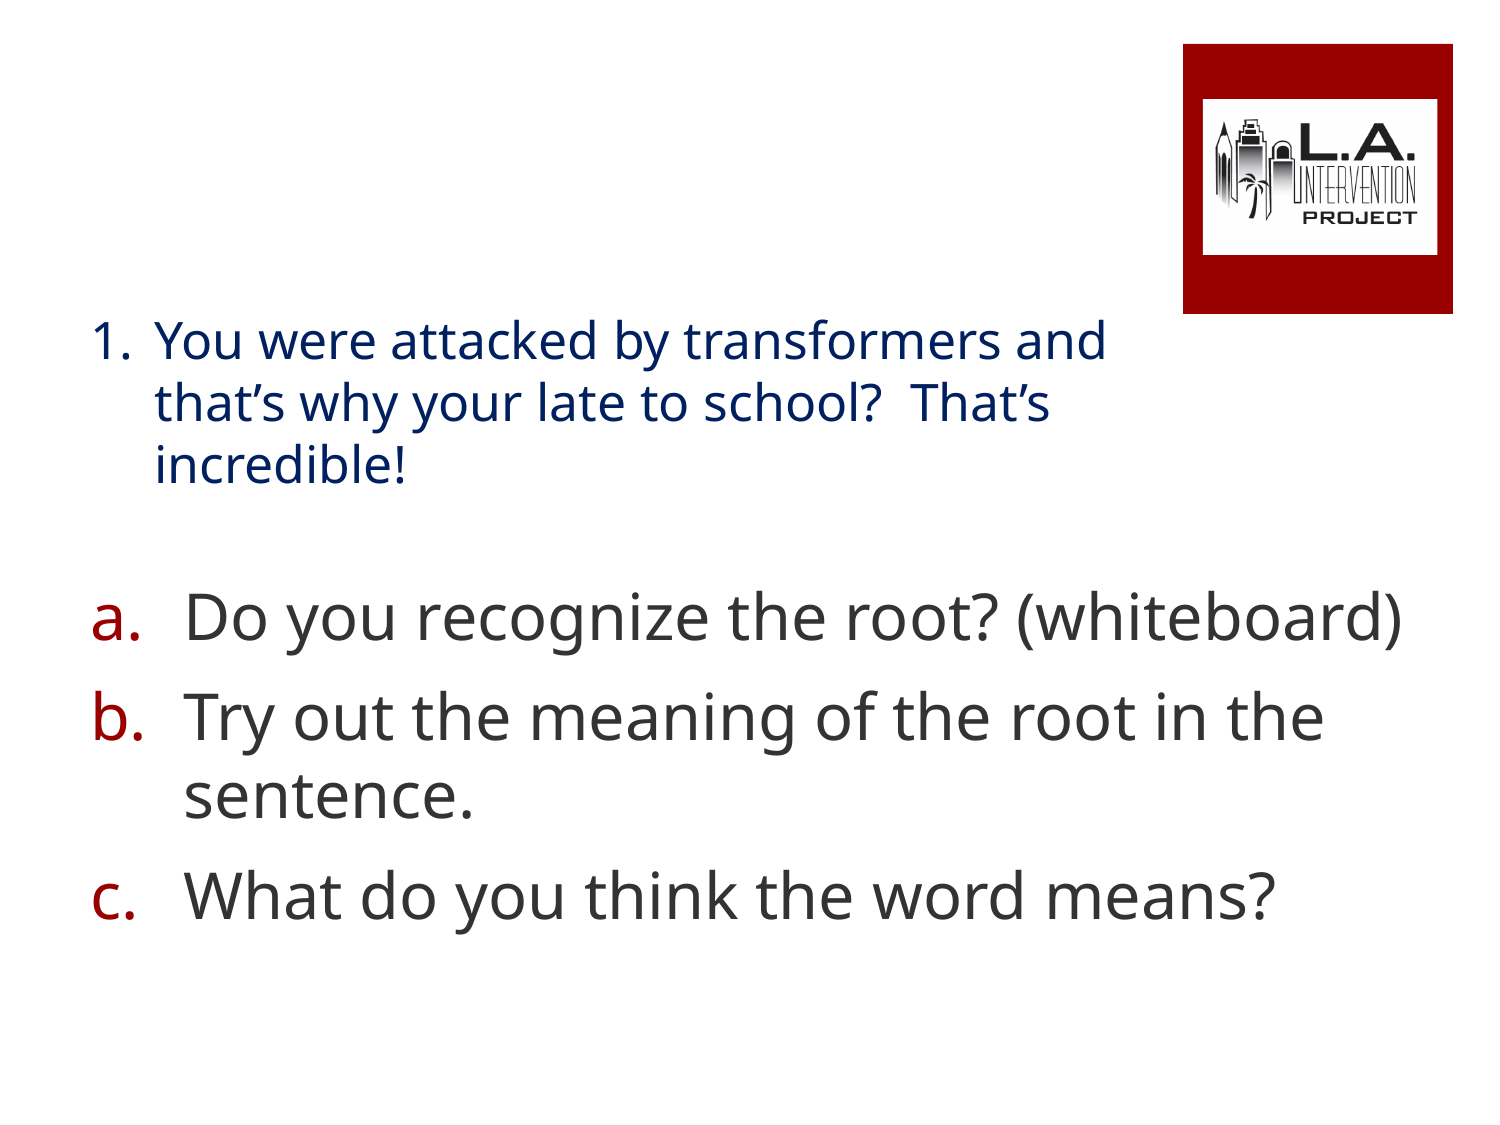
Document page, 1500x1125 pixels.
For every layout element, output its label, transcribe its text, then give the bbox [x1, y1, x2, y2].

title You were attacked by transformers and that’s why your late to school? That’s incredible! [75, 297, 1139, 461]
text_box [74, 40, 1393, 147]
picture [1202, 99, 1438, 255]
list Do you recognize the root? (whiteboard) Try out the meaning of the root in the sentence. What do you think the word means? [75, 461, 1483, 950]
